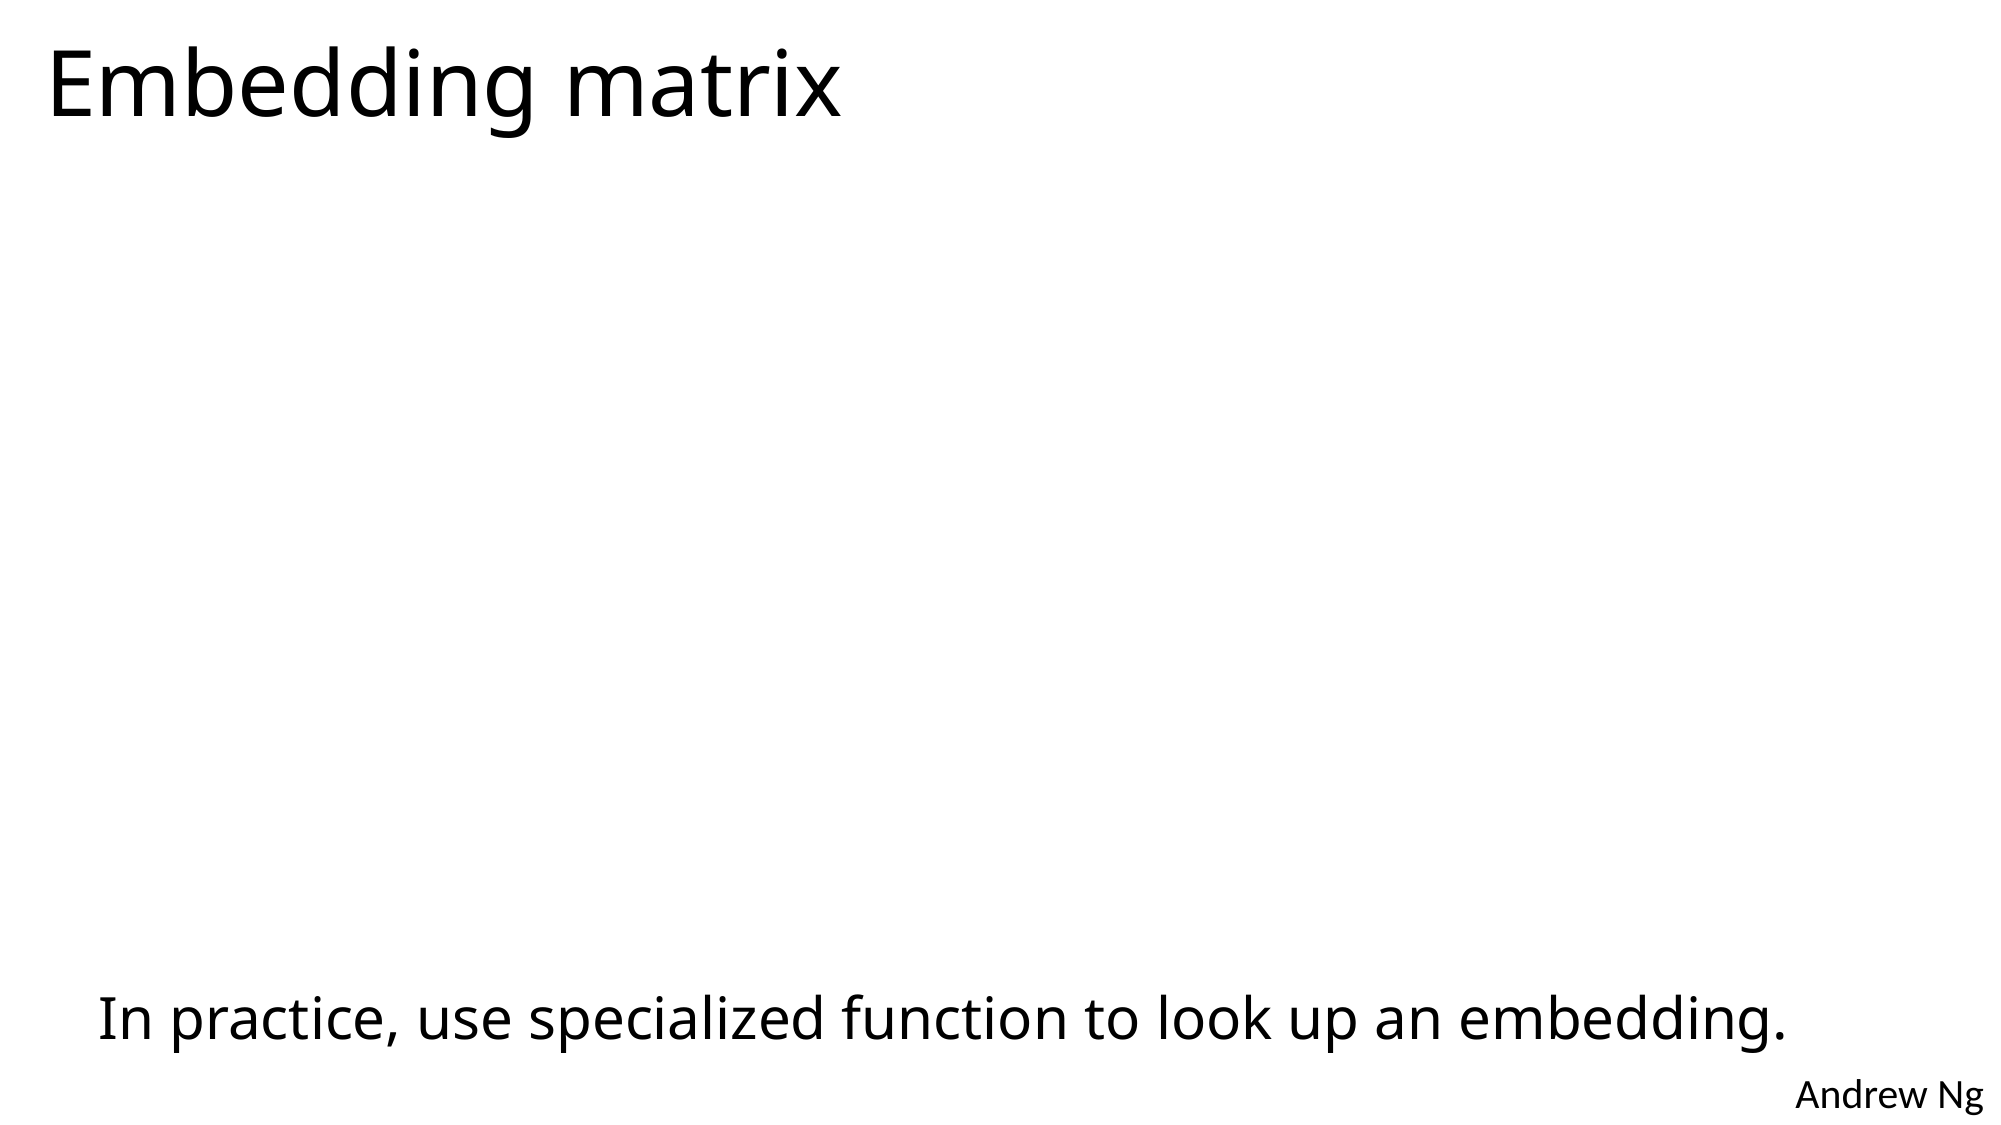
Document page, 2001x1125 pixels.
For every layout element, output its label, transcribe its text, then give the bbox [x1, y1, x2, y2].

text_box In practice, use specialized function to look up an embedding. [83, 973, 1803, 1059]
title Embedding matrix [30, 29, 2000, 248]
